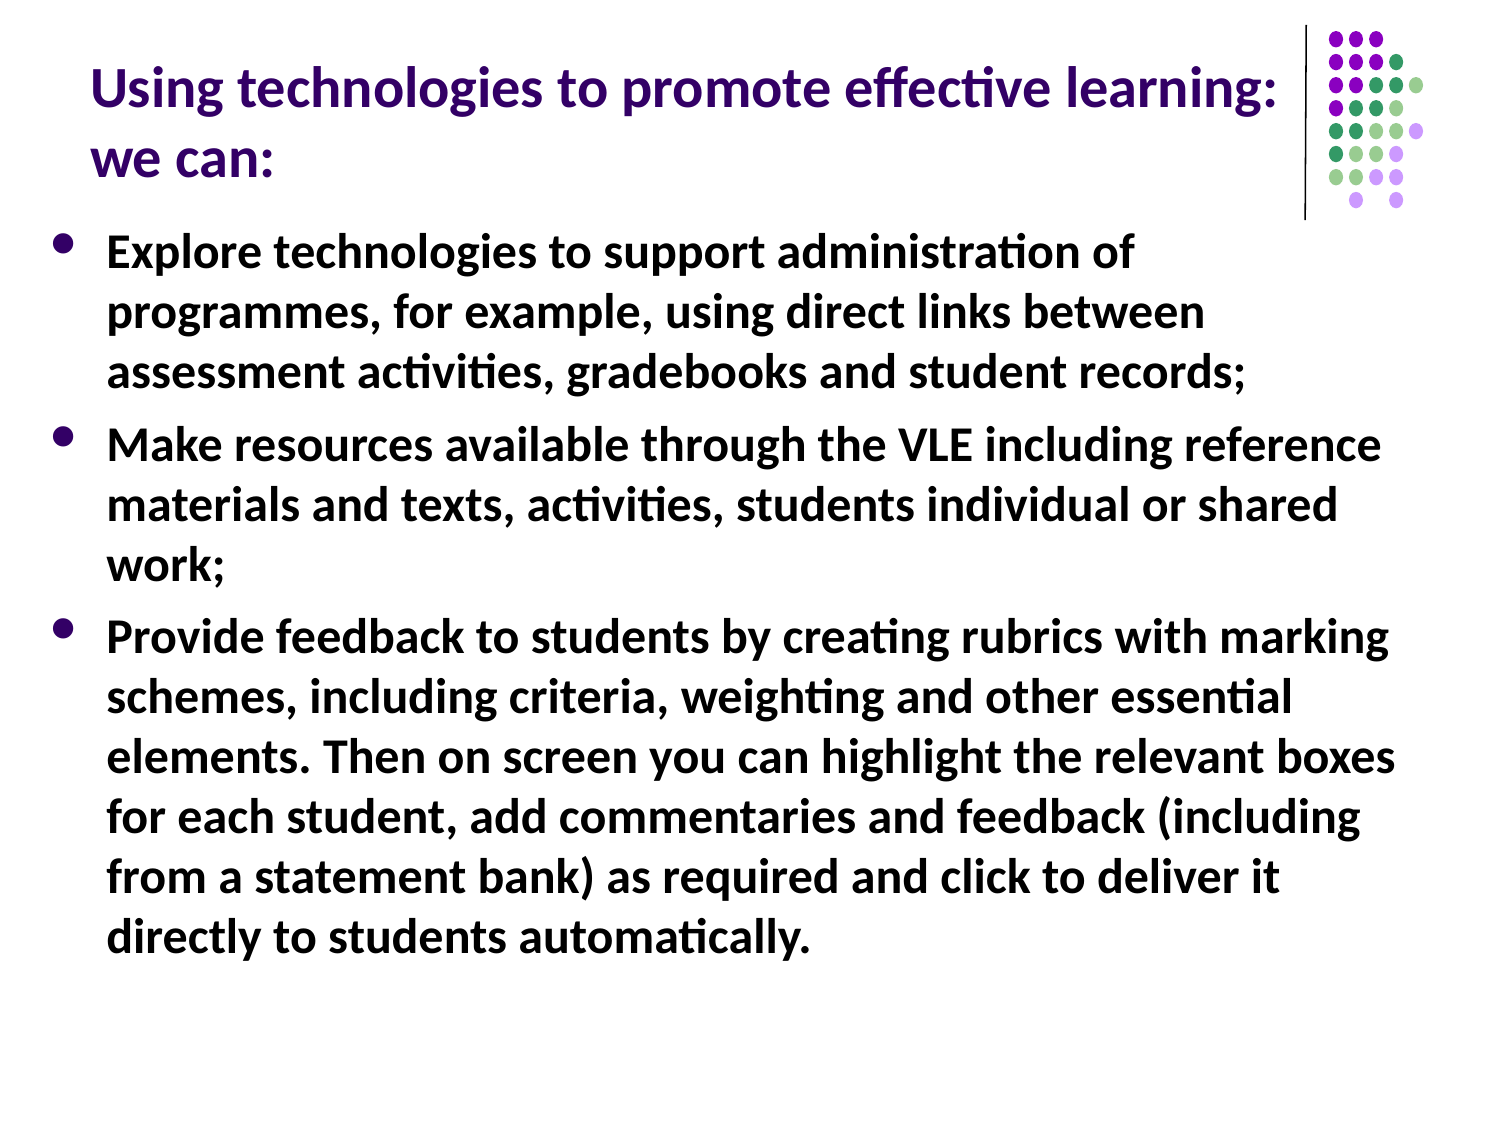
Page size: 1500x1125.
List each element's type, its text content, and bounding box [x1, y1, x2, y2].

list Explore technologies to support administration of programmes, for example, using direct links between assessment activities, gradebooks and student records; Make resources available through the VLE including reference materials and texts, activities, students individual or shared work; Provide feedback to students by creating rubrics with marking schemes, including criteria, weighting and other essential elements. Then on screen you can highlight the relevant boxes for each student, add commentaries and feedback (including from a statement bank) as required and click to deliver it directly to students automatically. [34, 210, 1428, 1039]
title Using technologies to promote effective learning: we can: [74, 19, 1313, 197]
